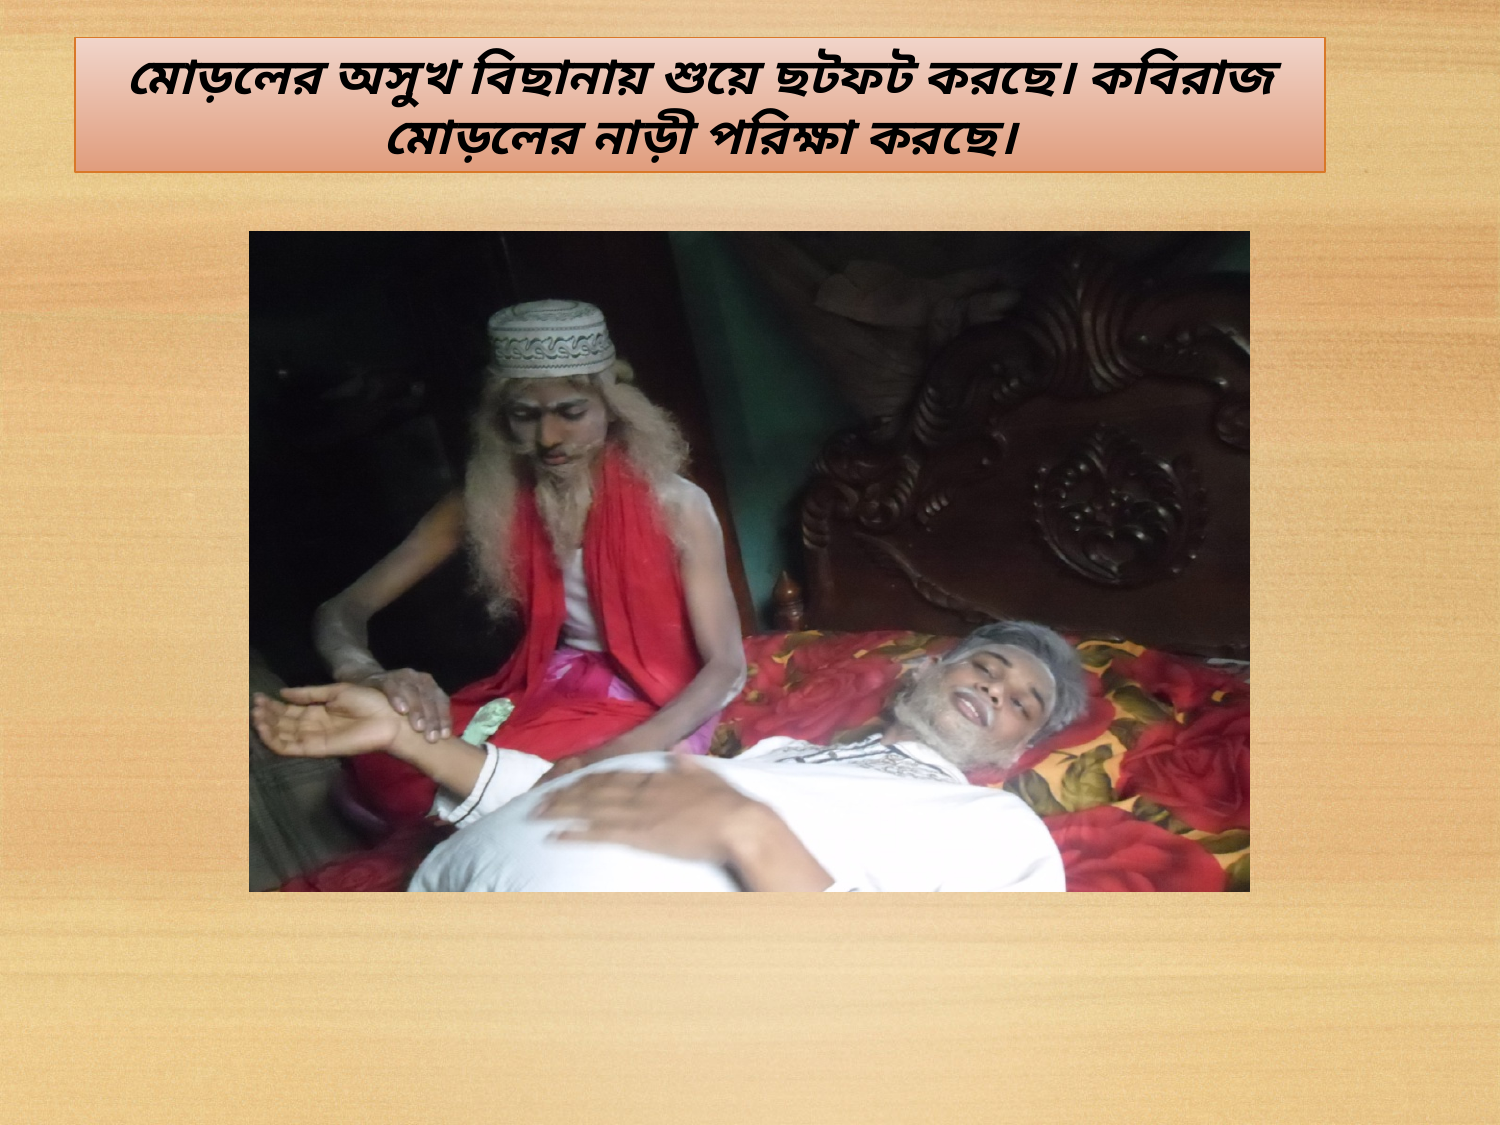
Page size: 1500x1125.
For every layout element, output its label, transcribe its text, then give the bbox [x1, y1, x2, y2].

picture [0, 0, 1500, 1125]
text_box মোড়লের অসুখ বিছানায় শুয়ে ছটফট করছে। কবিরাজ মোড়লের নাড়ী পরিক্ষা করছে। [74, 37, 1326, 173]
